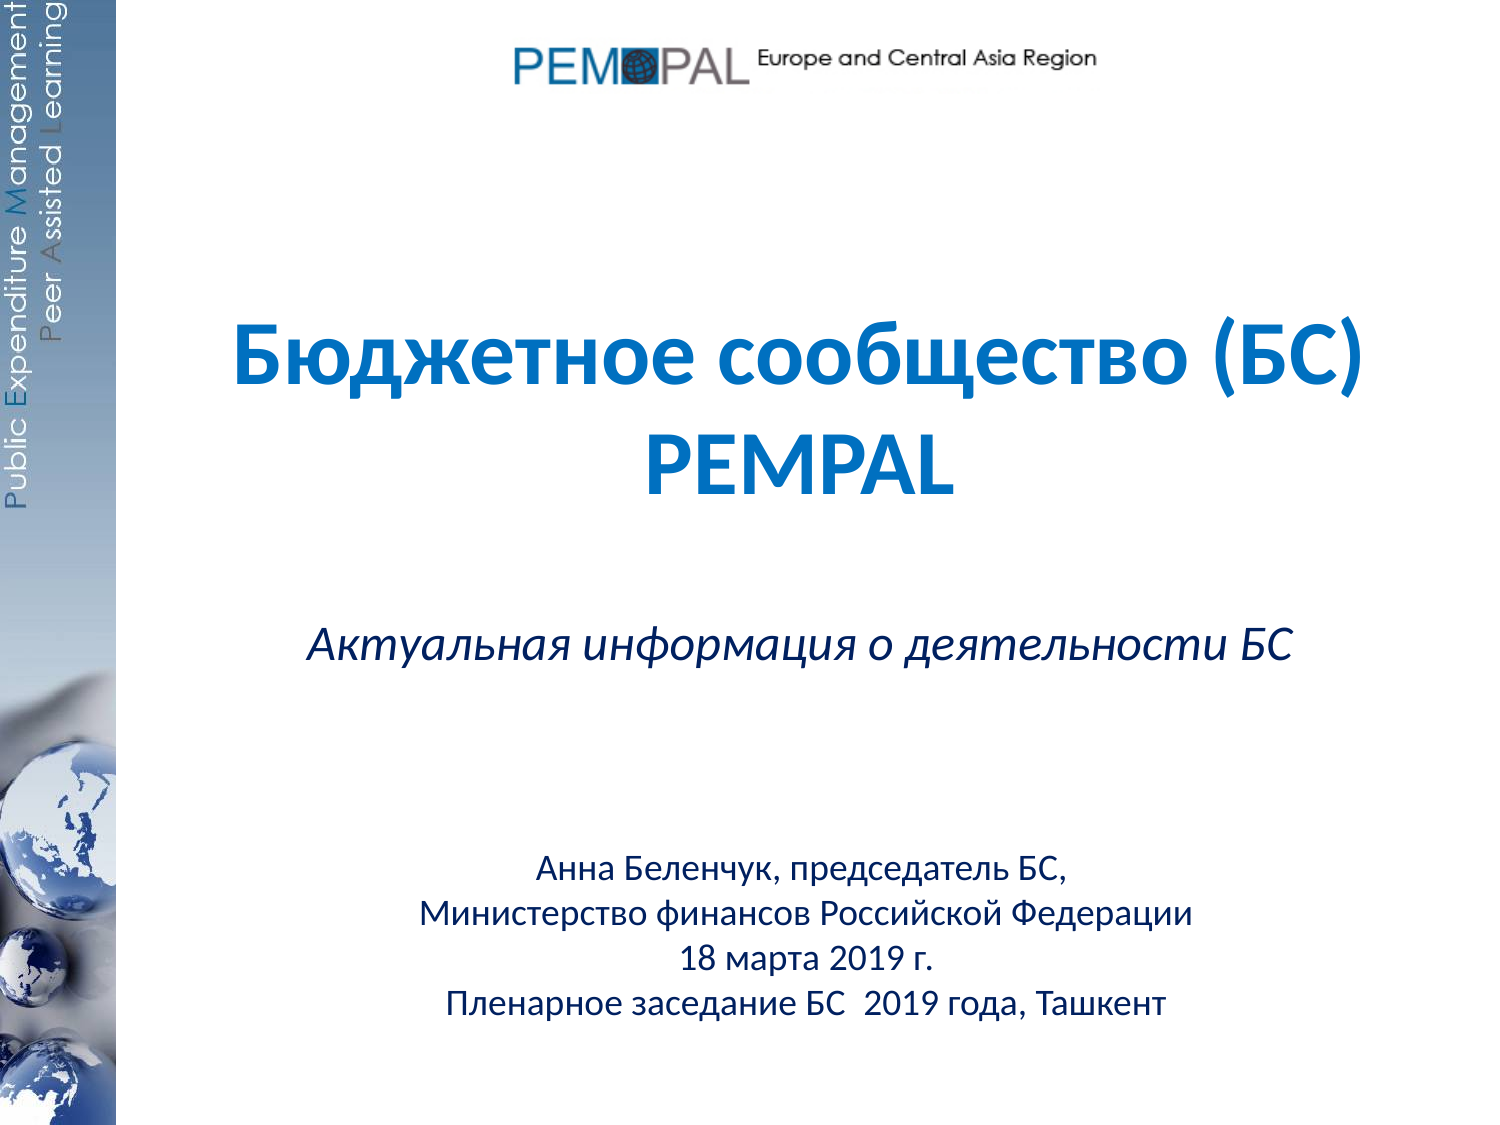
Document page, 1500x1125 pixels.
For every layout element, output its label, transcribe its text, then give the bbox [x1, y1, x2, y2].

picture [0, 0, 116, 1125]
text_box Анна Беленчук, председатель БС, Министерство финансов Российской Федерации 18 марта 2019 г. Пленарное заседание БС 2019 года, Ташкент [137, 835, 1475, 1031]
picture [512, 37, 1101, 94]
subtitle Актуальная информация о деятельности БС [174, 562, 1425, 788]
title Бюджетное сообщество (БС) PEMPAL [137, 299, 1463, 616]
